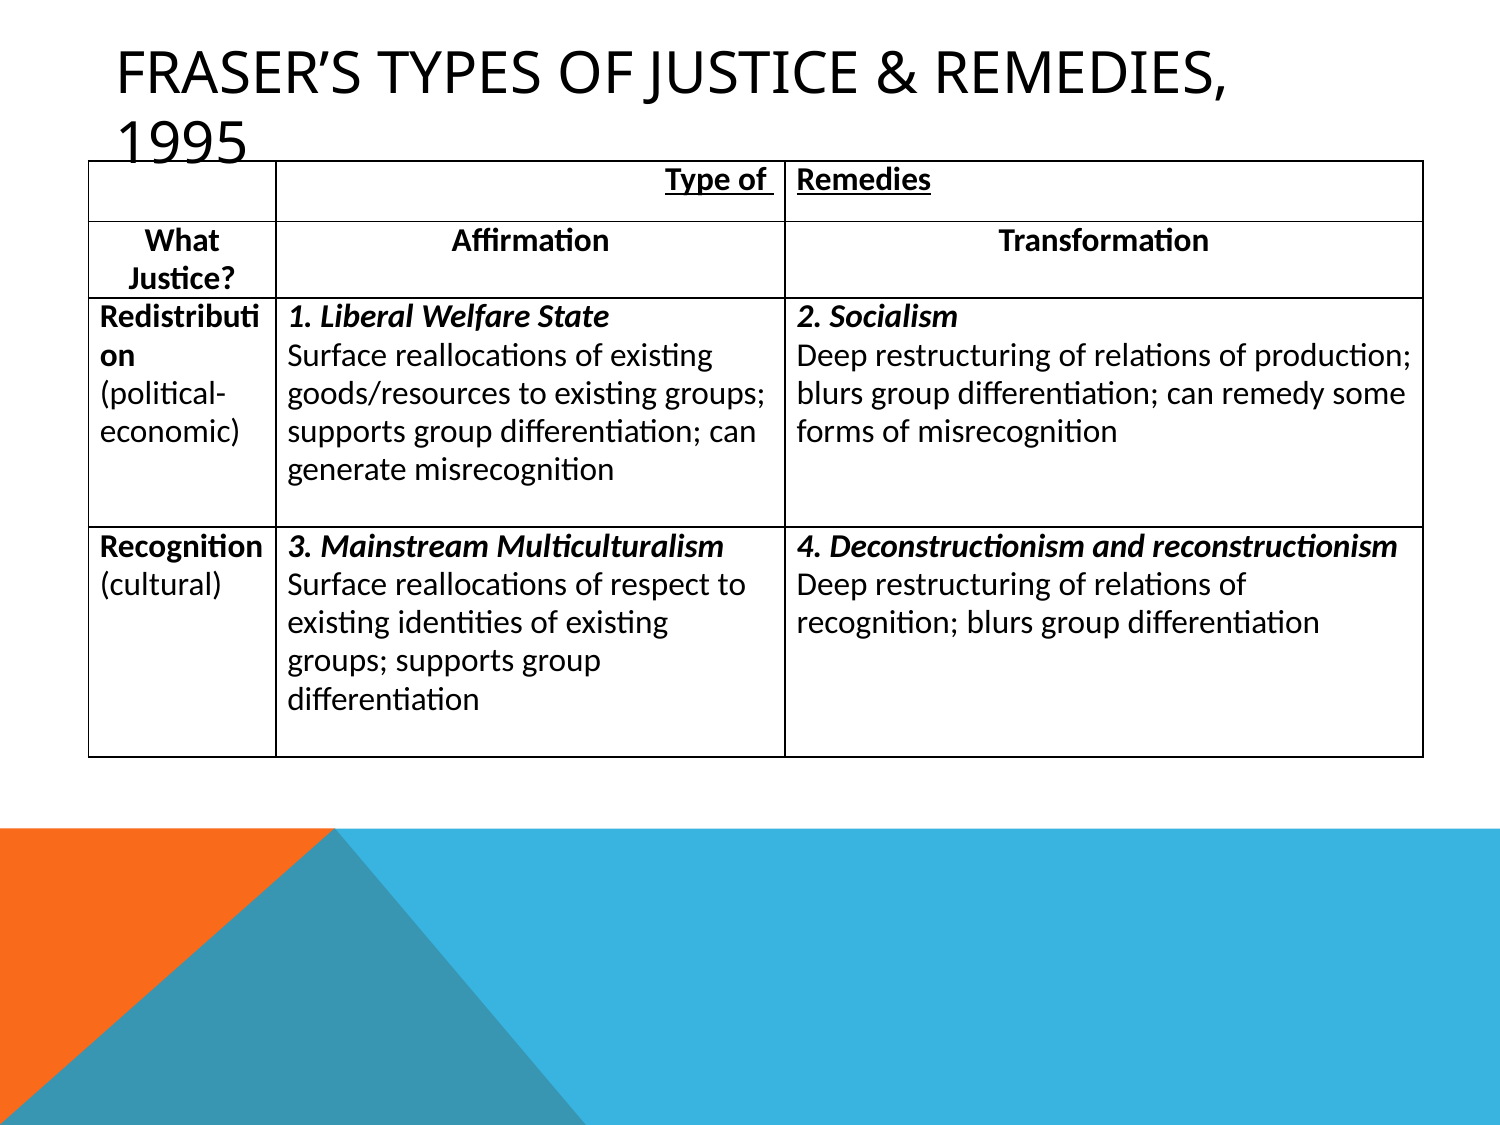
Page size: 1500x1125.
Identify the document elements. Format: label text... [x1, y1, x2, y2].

table_cell 3. Mainstream Multiculturalism Surface reallocations of respect to existing identities of existing groups; supports group differentiation [277, 528, 784, 756]
table_cell Redistribution (political-economic) [89, 299, 275, 526]
table_cell Affirmation [277, 222, 784, 297]
table_cell 2. Socialism Deep restructuring of relations of production; blurs group differentiation; can remedy some forms of misrecognition [786, 299, 1422, 526]
table_cell 4. Deconstructionism and reconstructionism Deep restructuring of relations of recognition; blurs group differentiation [786, 528, 1422, 756]
table_header Type of [277, 162, 784, 221]
table_cell What Justice? [89, 222, 275, 297]
title Fraser’s types of justice & Remedies, 1995 [100, 60, 1388, 150]
table_cell 1. Liberal Welfare State Surface reallocations of existing goods/resources to existing groups; supports group differentiation; can generate misrecognition [277, 299, 784, 526]
table_cell Recognition (cultural) [89, 528, 275, 756]
table_cell Transformation [786, 222, 1422, 297]
table_header [89, 162, 275, 221]
table_header Remedies [786, 162, 1422, 221]
